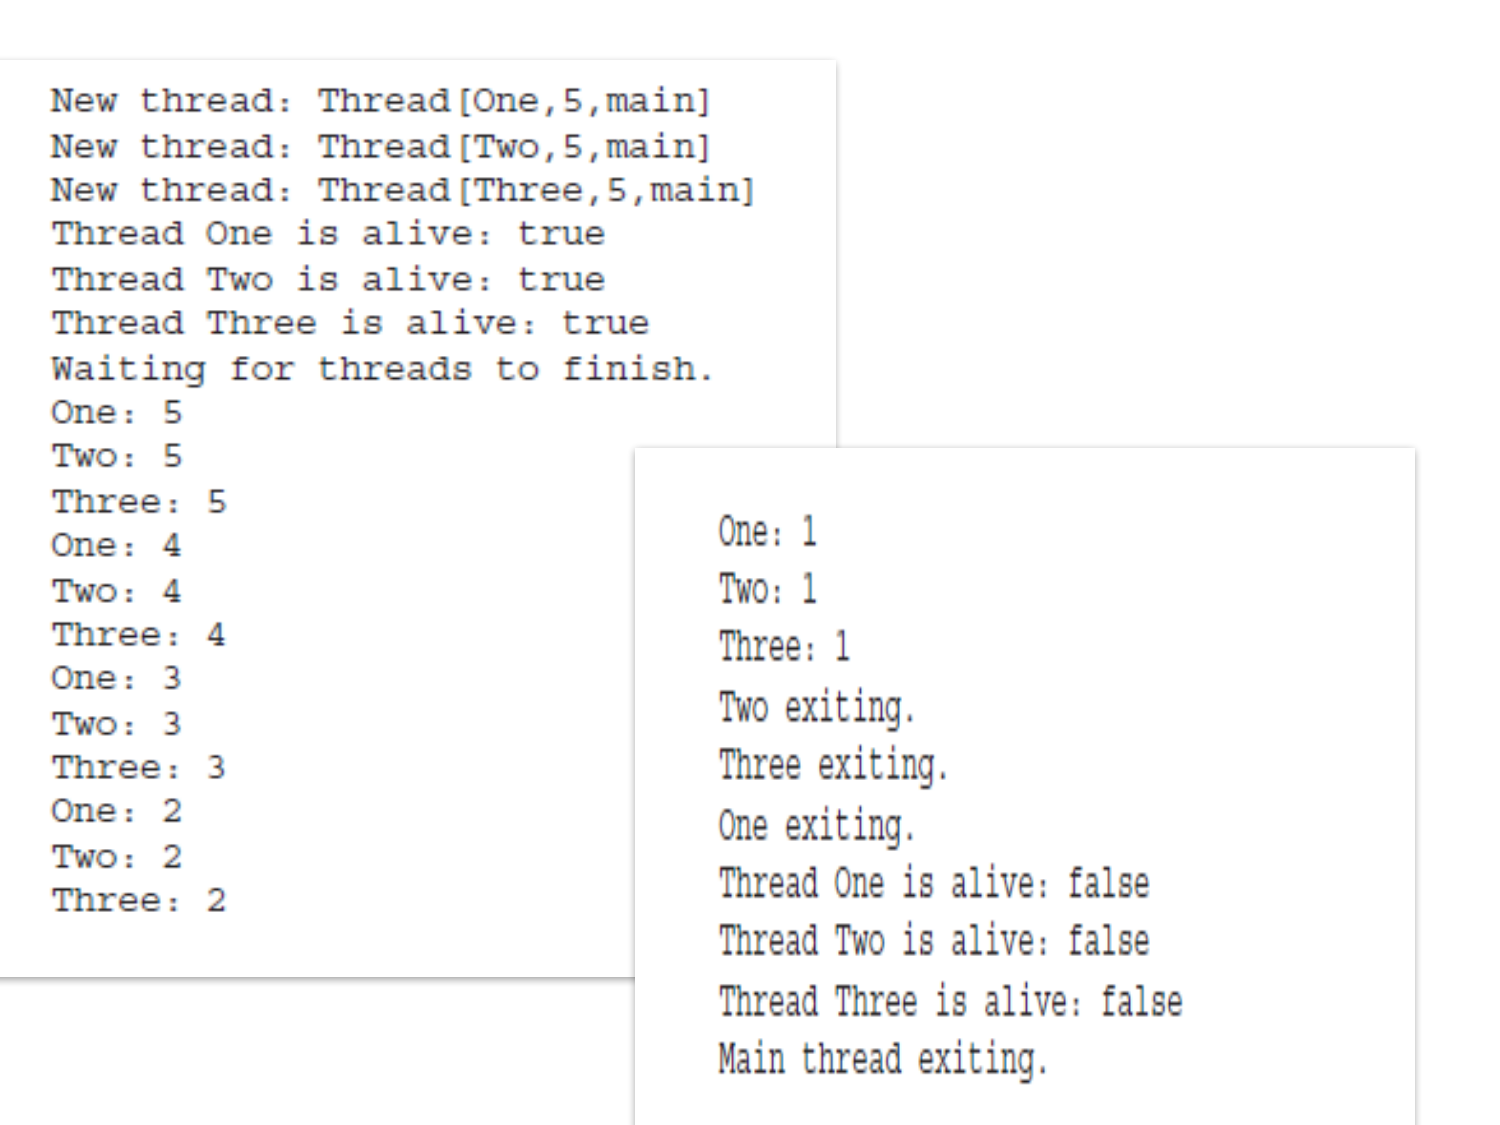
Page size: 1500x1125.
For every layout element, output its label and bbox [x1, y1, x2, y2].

picture [0, 74, 1401, 1125]
